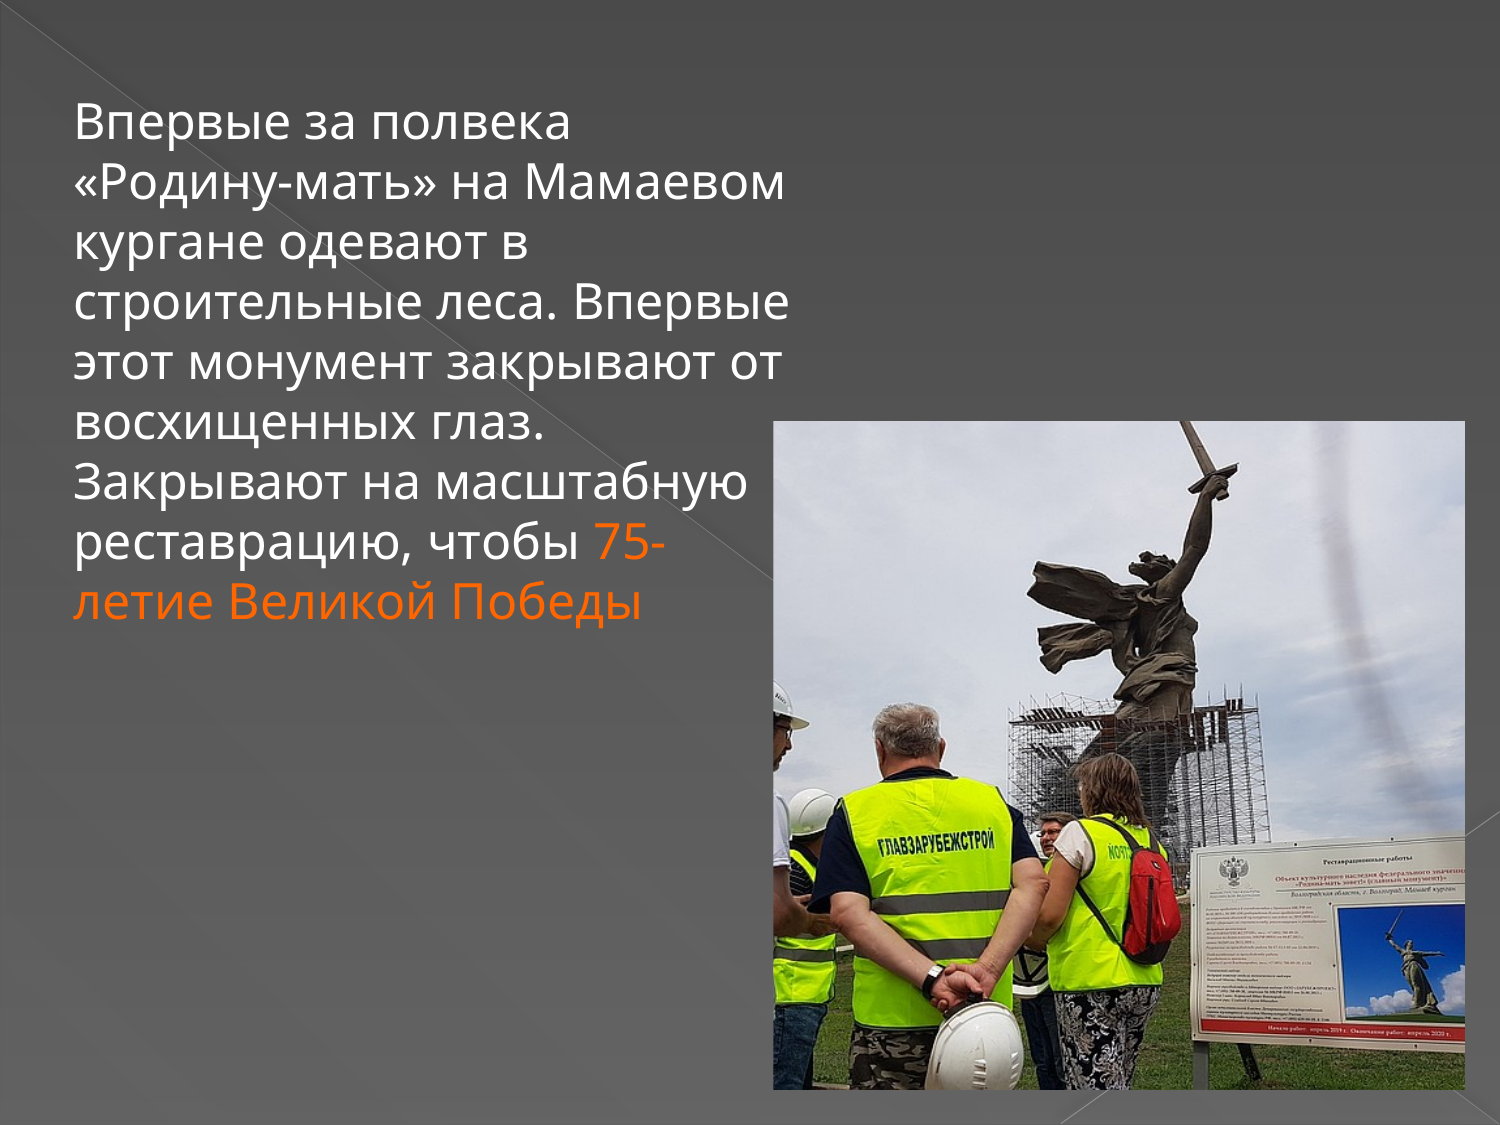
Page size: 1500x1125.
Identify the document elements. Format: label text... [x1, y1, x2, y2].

text_box Впервые за полвека «Родину-мать» на Мамаевом кургане одевают в строительные леса. Впервые этот монумент закрывают от восхищенных глаз. Закрывают на масштабную реставрацию, чтобы 75-летие Великой Победы [58, 81, 809, 637]
picture [773, 421, 1466, 1091]
